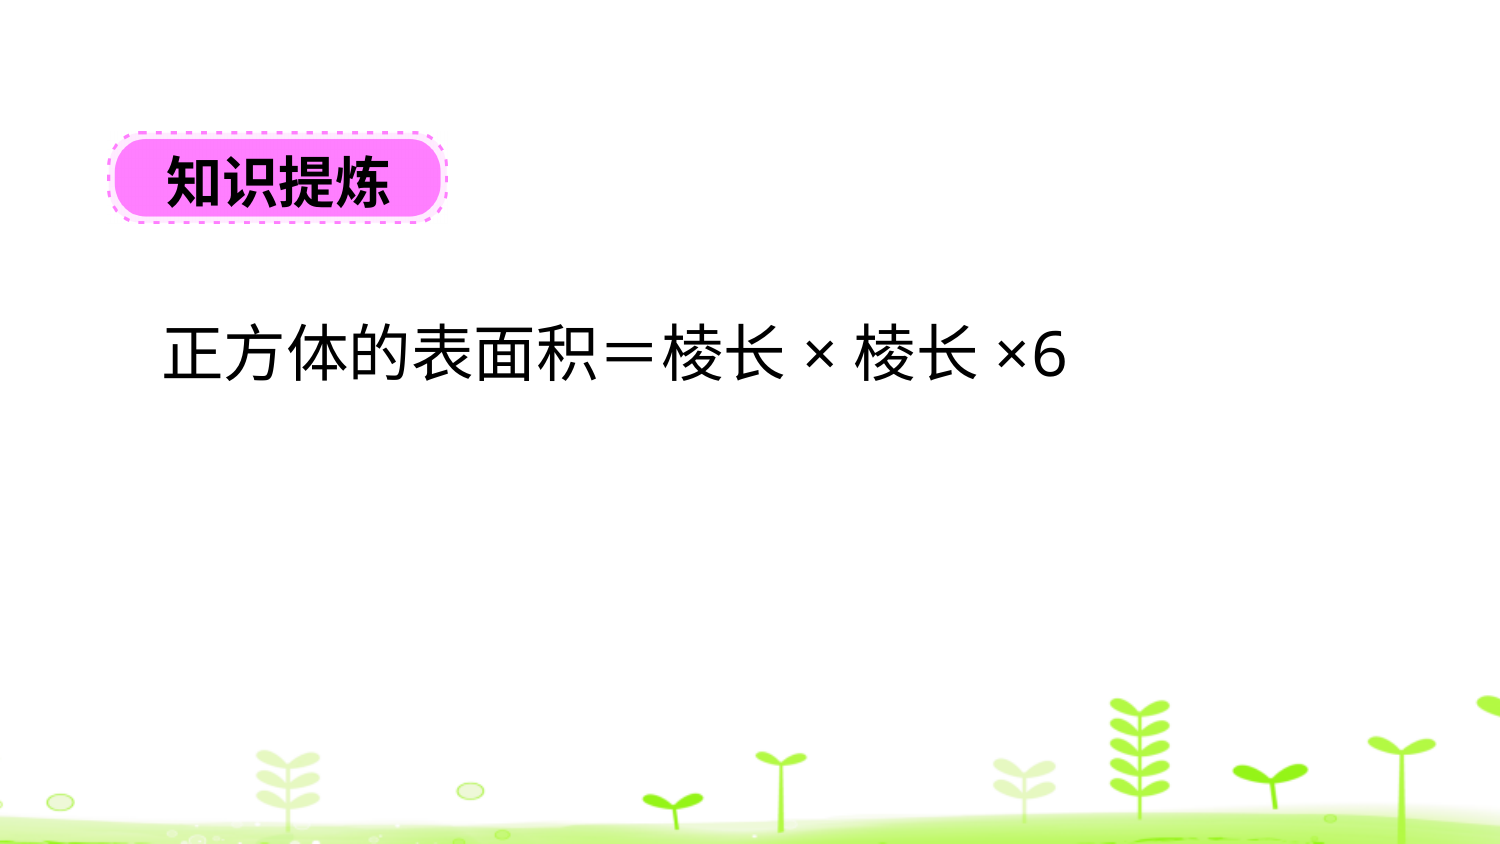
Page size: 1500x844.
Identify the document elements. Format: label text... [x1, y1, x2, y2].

picture [0, 0, 1500, 844]
text_box 正方体的表面积＝棱长×棱长×6 [78, 271, 1422, 396]
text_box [106, 131, 448, 224]
